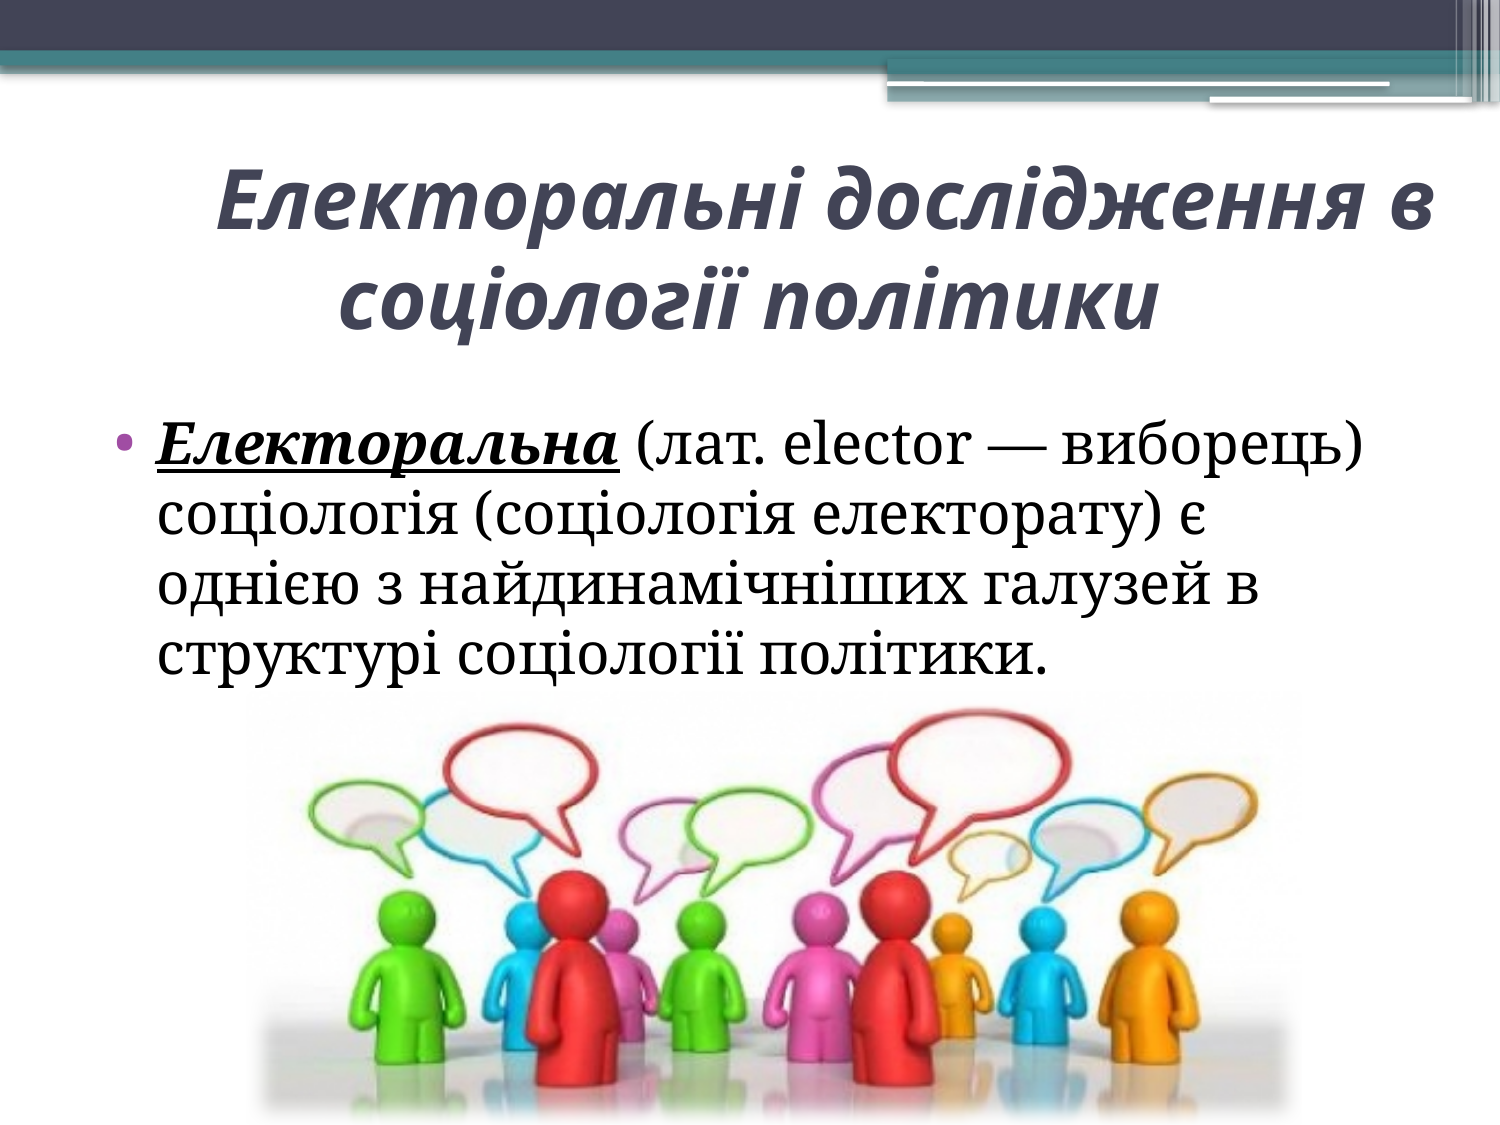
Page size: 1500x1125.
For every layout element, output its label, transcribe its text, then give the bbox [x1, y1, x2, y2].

list Електоральна (лат. elector — виборець) соціологія (соціологія електорату) є однією з найдинамічніших галузей в структурі соціології політики. [82, 398, 1432, 954]
title Електоральні дослідження в соціології політики [0, 82, 1500, 411]
picture [245, 691, 1302, 1125]
